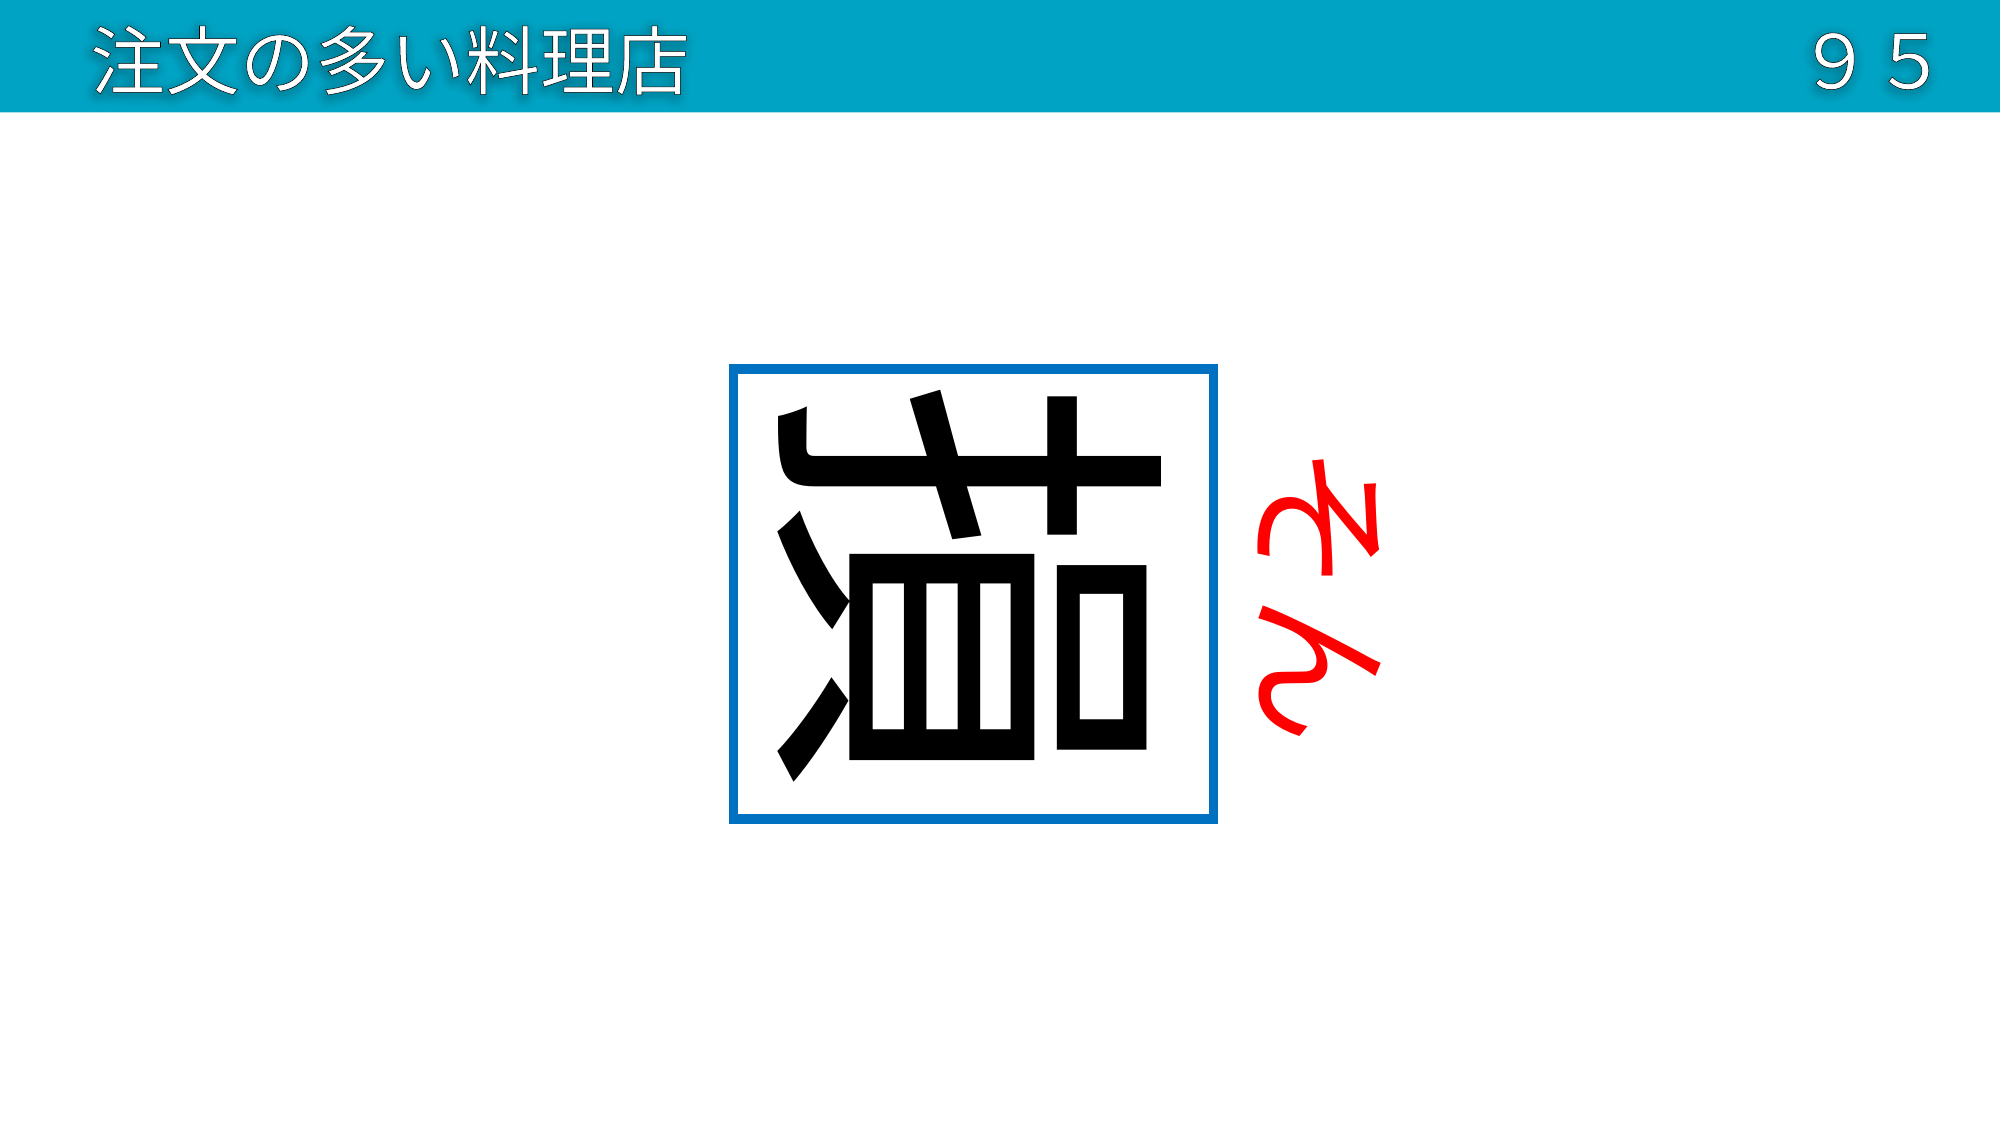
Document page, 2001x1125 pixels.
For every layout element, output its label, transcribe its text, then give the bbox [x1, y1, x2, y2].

text_box 損 [700, 363, 1236, 815]
text_box [732, 368, 1215, 820]
text_box そん [1210, 430, 1423, 749]
text_box 注文の多い料理店 [75, 6, 941, 112]
text_box [0, 0, 2000, 113]
text_box ９５ [1782, 6, 1963, 112]
